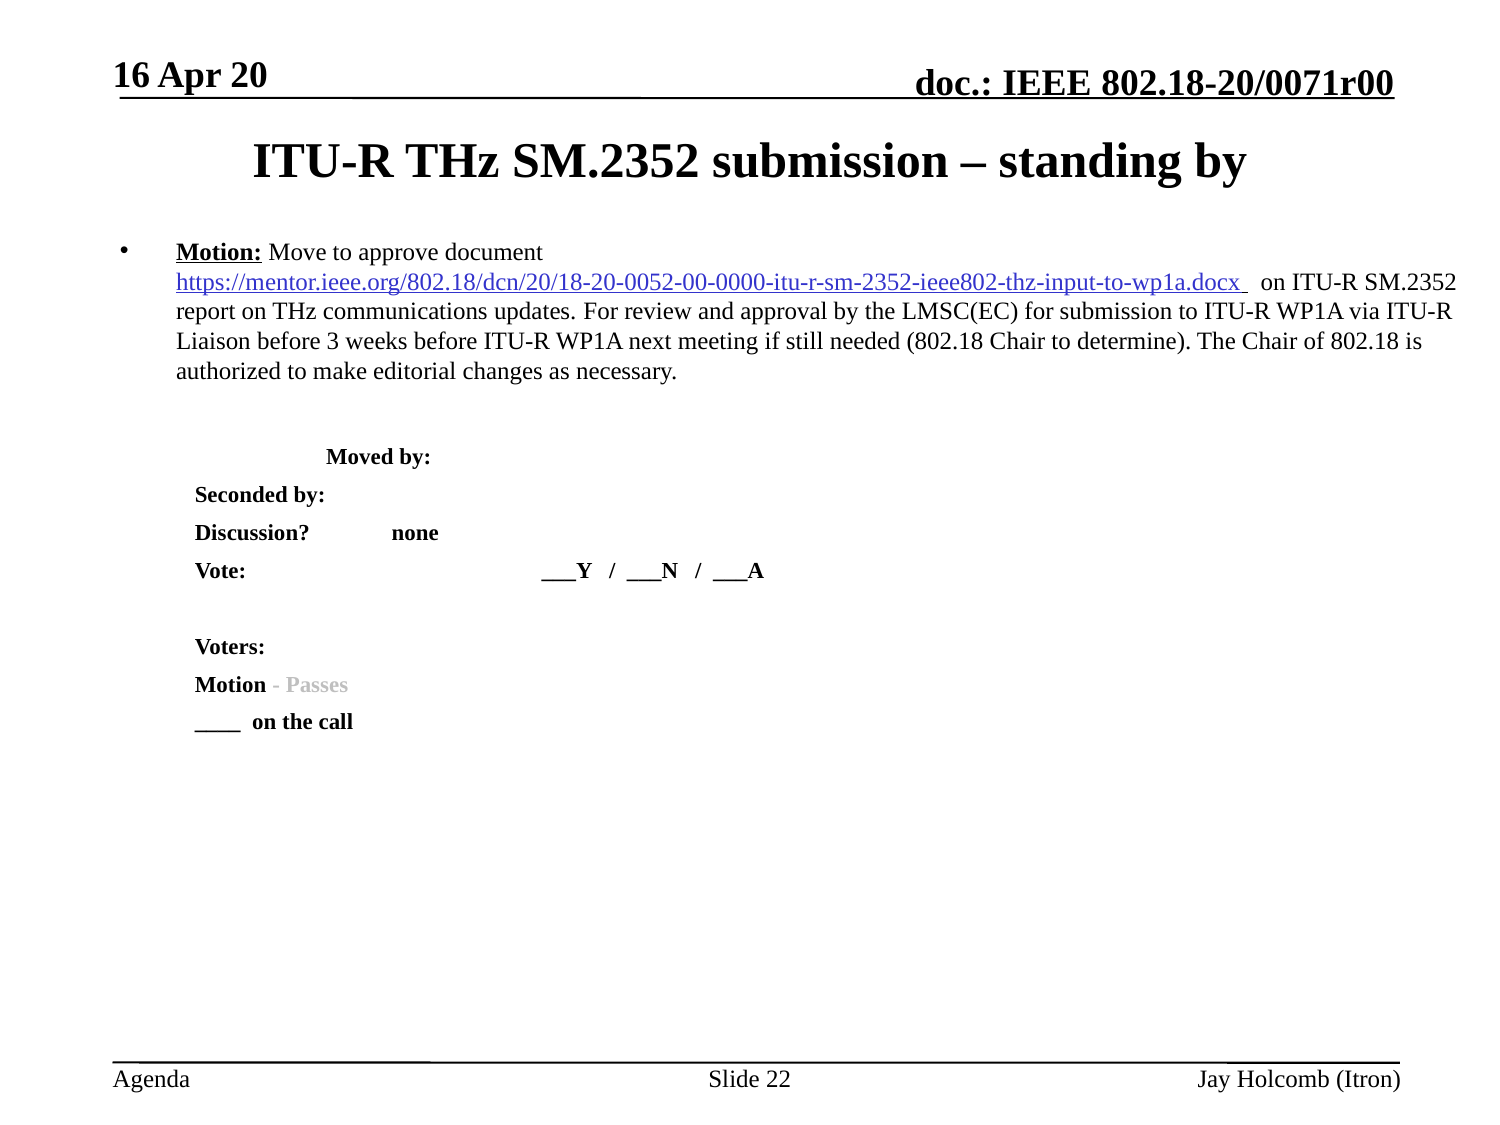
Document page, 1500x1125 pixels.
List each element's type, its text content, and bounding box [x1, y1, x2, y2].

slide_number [112, 49, 488, 95]
title ITU-R THz SM.2352 submission – standing by [112, 100, 1388, 174]
slide_number Slide 22 [699, 1061, 800, 1123]
list Motion: Move to approve document https://mentor.ieee.org/802.18/dcn/20/18-20-0052-00-0000-itu-r-sm-2352-ieee802-thz-input-to-wp1a.docx on ITU-R SM.2352 report on THz communications updates. For review and approval by the LMSC(EC) for submission to ITU-R WP1A via ITU-R Liaison before 3 weeks before ITU-R WP1A next meeting if still needed (802.18 Chair to determine). The Chair of 802.18 is authorized to make editorial changes as necessary. Moved by: Seconded by: Discussion? none Vote: ___Y / ___N / ___A Voters: Motion - Passes ____ on the call [104, 174, 1476, 1063]
footer Jay Holcomb (Itron) [878, 1061, 1402, 1093]
